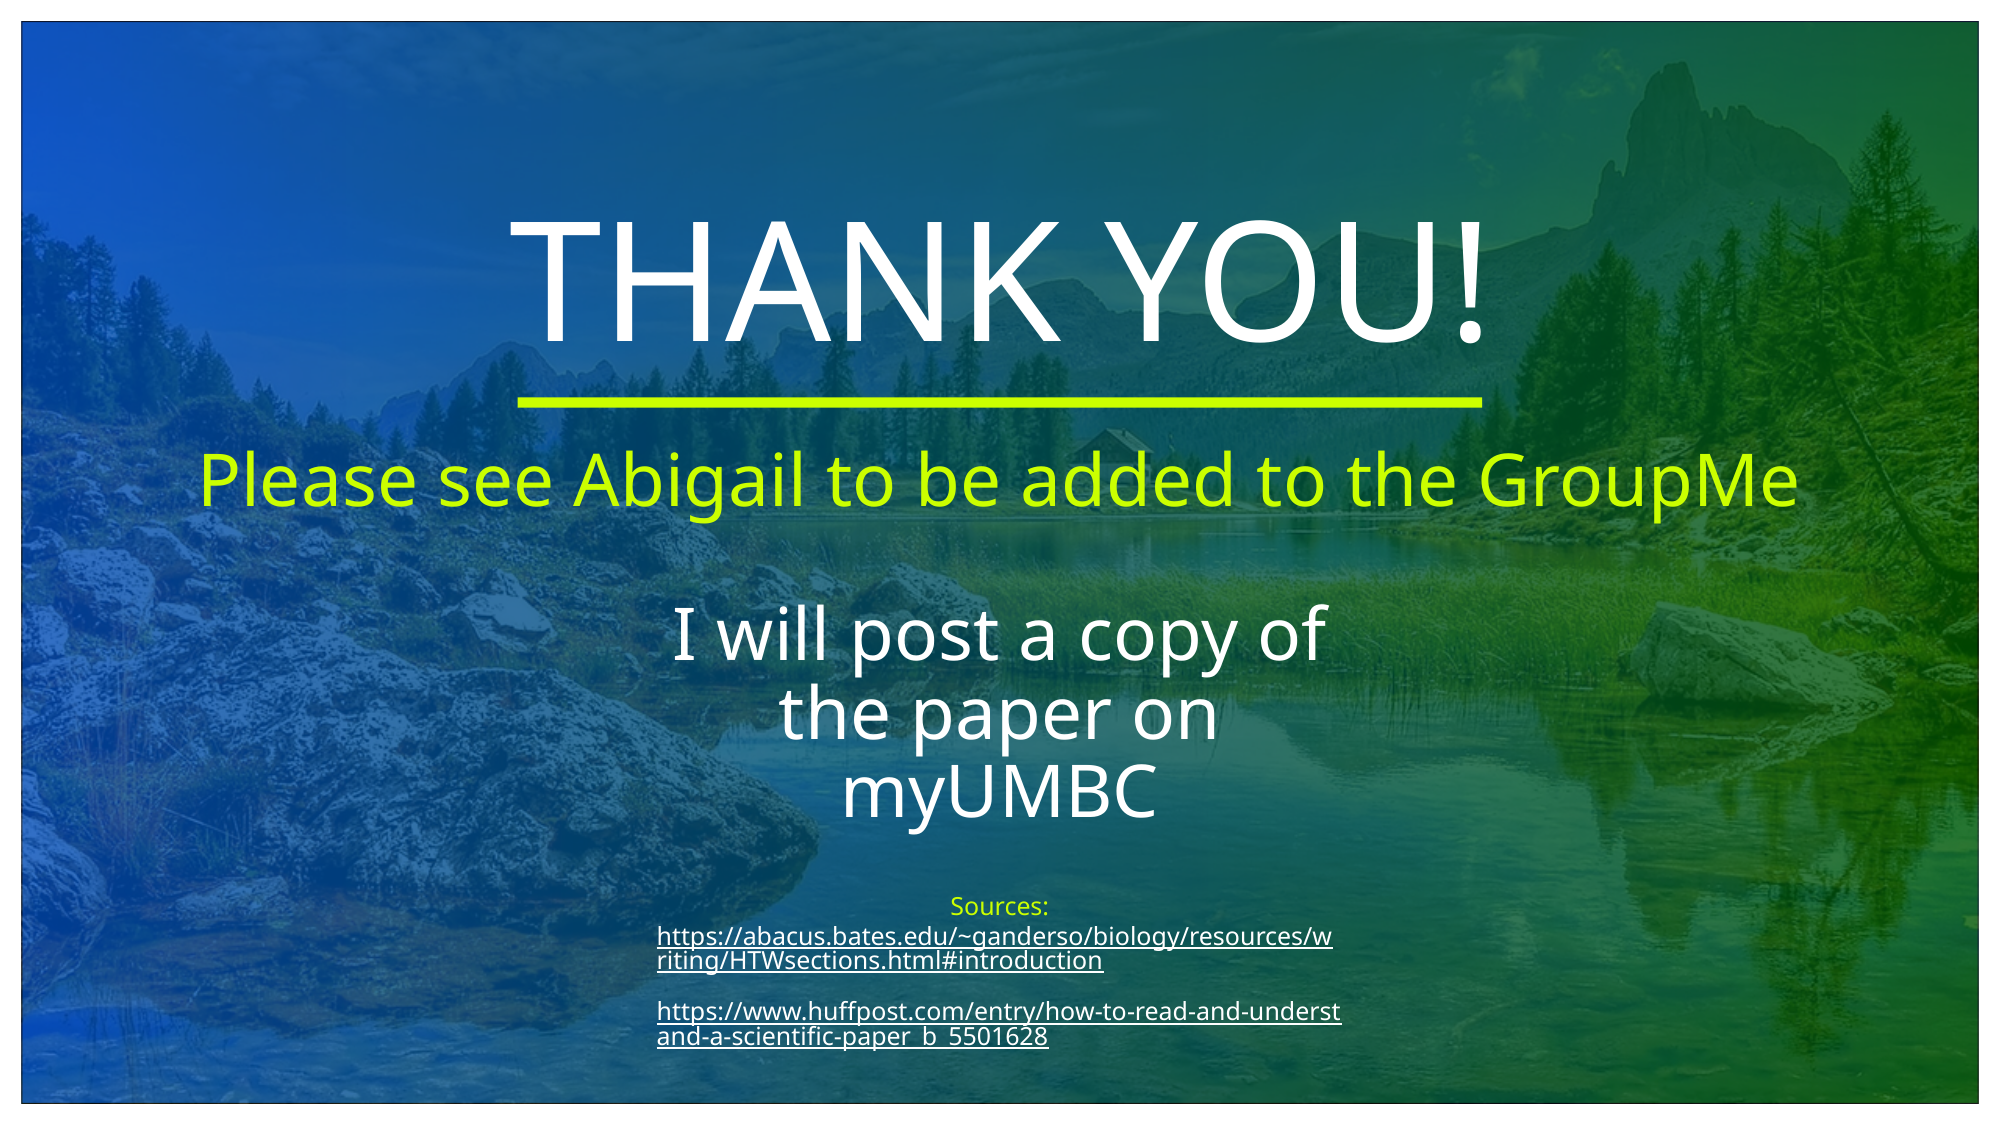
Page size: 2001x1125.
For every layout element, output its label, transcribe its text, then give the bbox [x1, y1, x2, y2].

list Please see Abigail to be added to the GroupMe [172, 435, 1828, 535]
title THANK YOU! [172, 162, 1830, 412]
list Sources: https://abacus.bates.edu/~ganderso/biology/resources/writing/HTWsections.html#introduction https://www.huffpost.com/entry/how-to-read-and-understand-a-scientific-paper_b_5501628 [641, 886, 1359, 1055]
picture [21, 21, 1979, 1104]
list I will post a copy of the paper on myUMBC [641, 589, 1359, 838]
